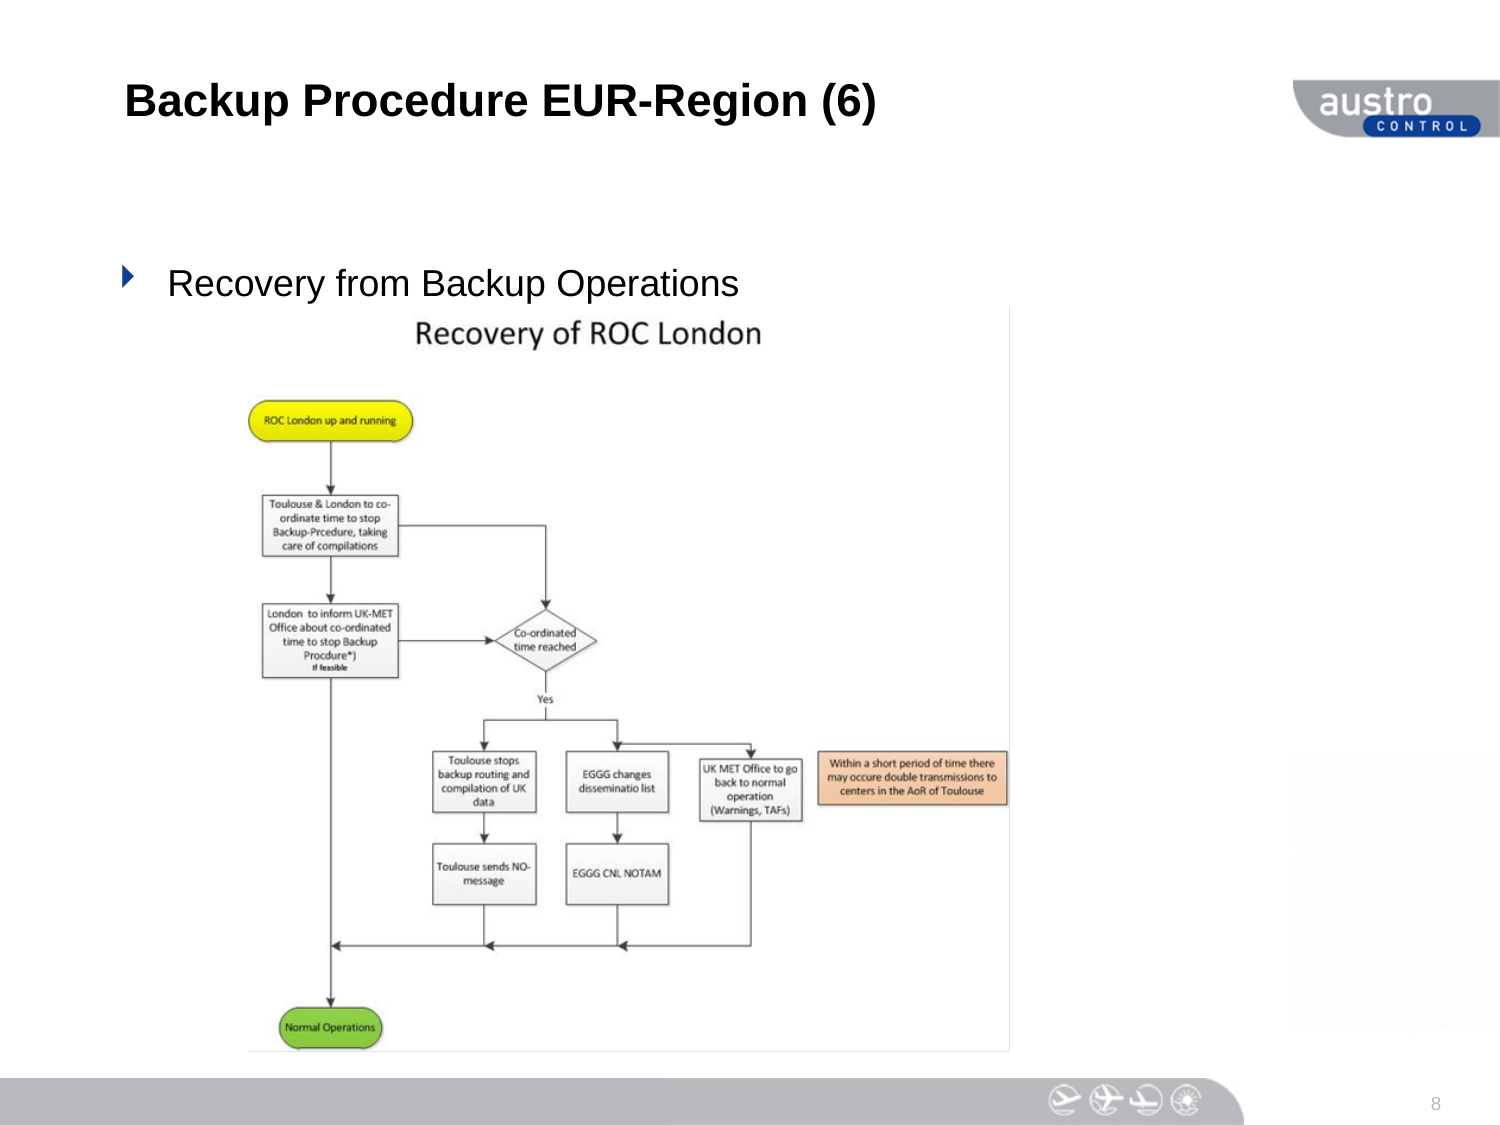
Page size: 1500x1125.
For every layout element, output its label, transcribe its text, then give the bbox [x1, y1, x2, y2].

picture [1293, 0, 1500, 1077]
picture [248, 307, 1011, 1053]
slide_number 8 [1415, 1084, 1489, 1117]
title Backup Procedure EUR-Region (6) [109, 62, 1244, 210]
picture [0, 1078, 1244, 1125]
list Recovery from Backup Operations [96, 251, 1243, 1024]
